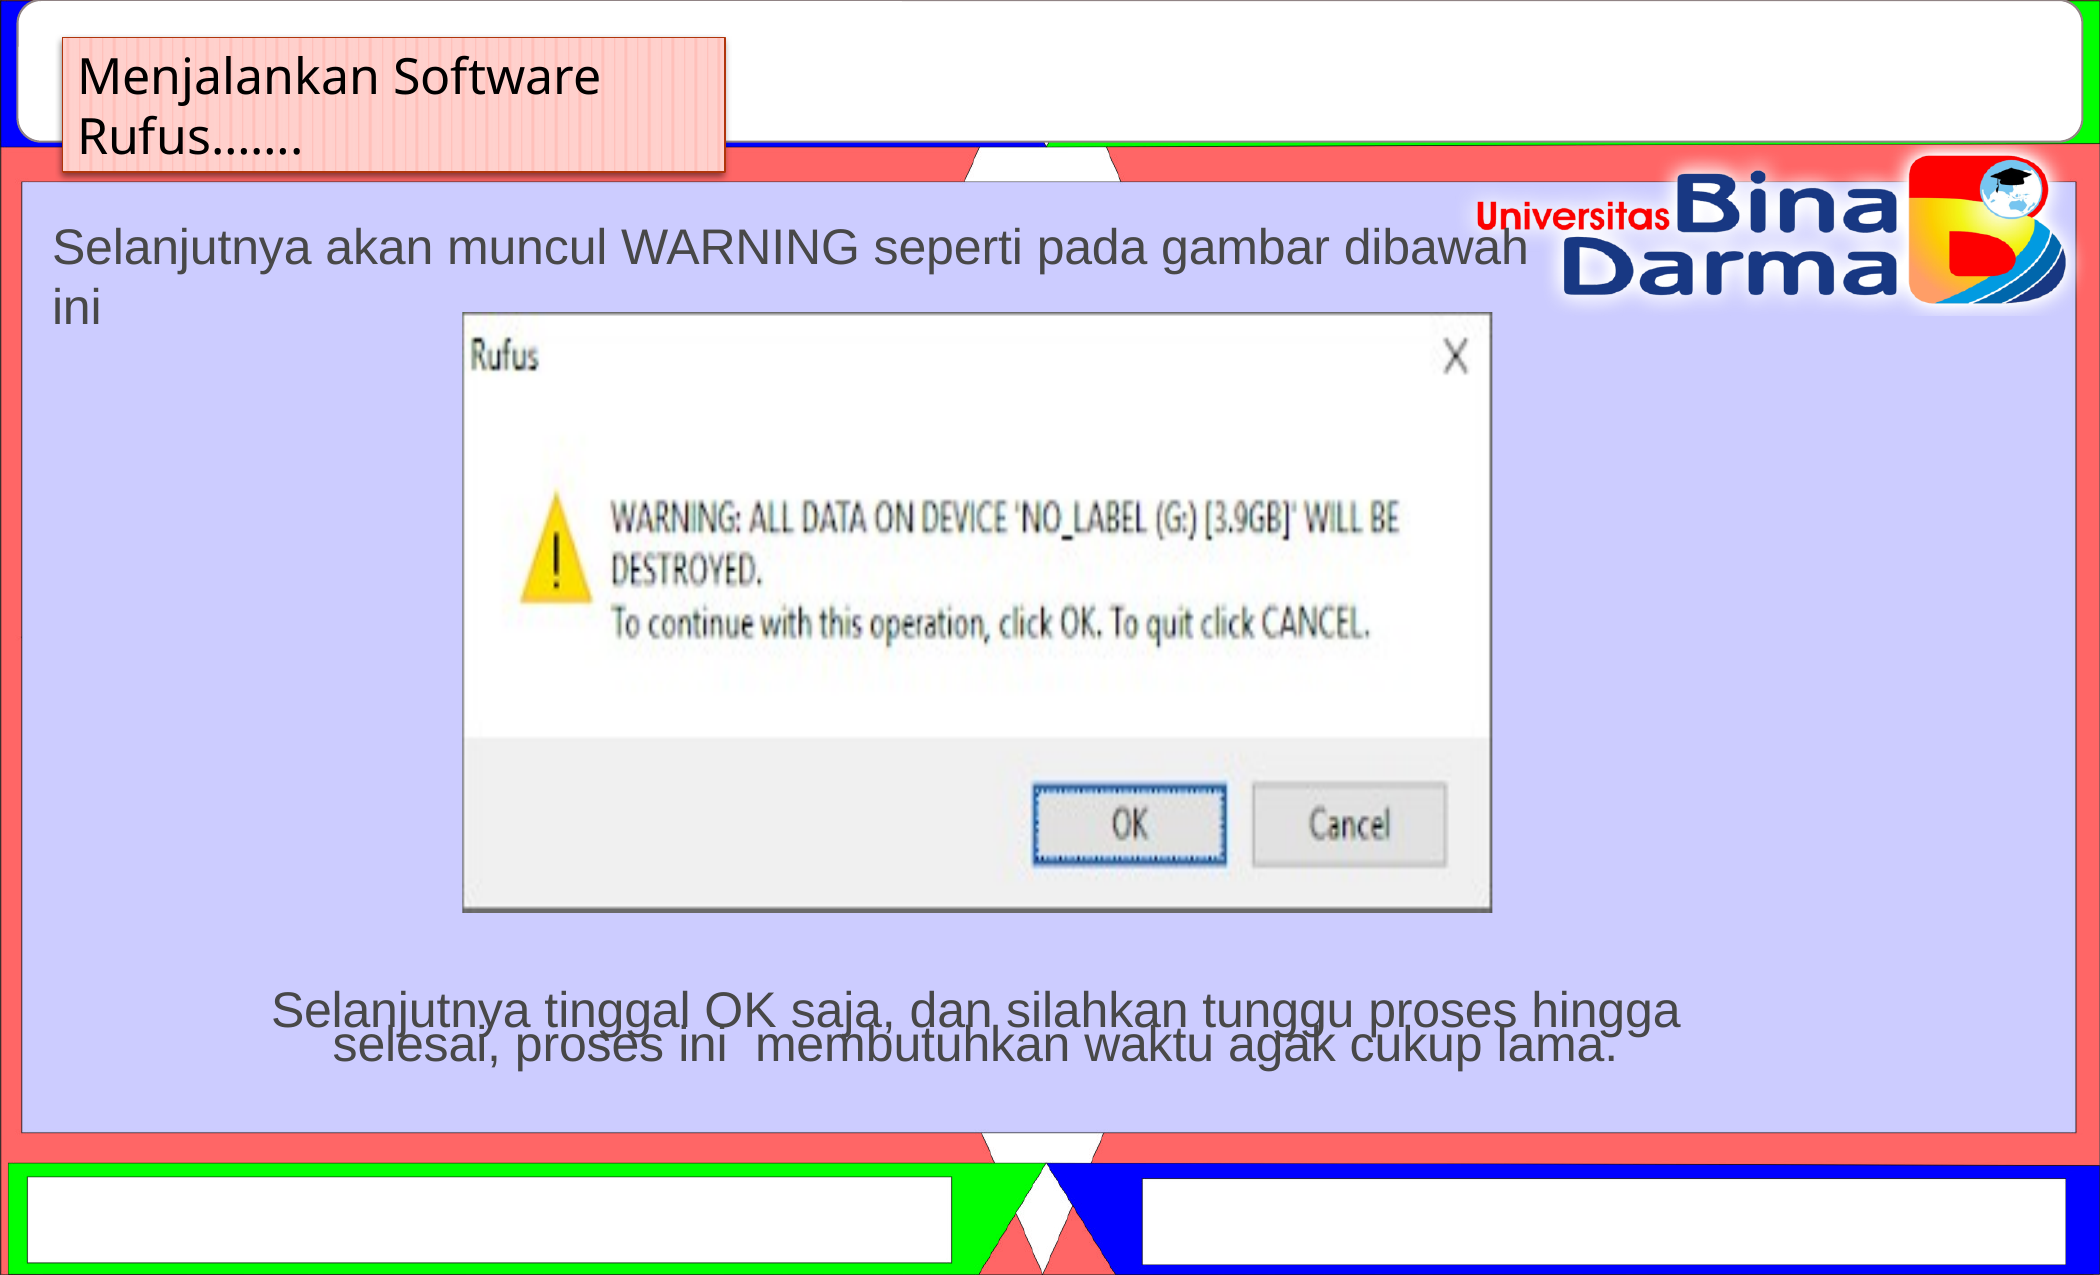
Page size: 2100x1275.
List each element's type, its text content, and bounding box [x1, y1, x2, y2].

picture [0, 0, 2100, 1275]
text_box Menjalankan Software Rufus……. [62, 37, 726, 173]
text_box [462, 312, 1493, 913]
text_box Selanjutnya akan muncul WARNING seperti pada gambar dibawah ini [49, 212, 1547, 335]
text_box Selanjutnya tinggal OK saja, dan silahkan tunggu proses hingga selesai, proses ini membutuhkan waktu agak cukup lama. [200, 999, 1750, 1072]
